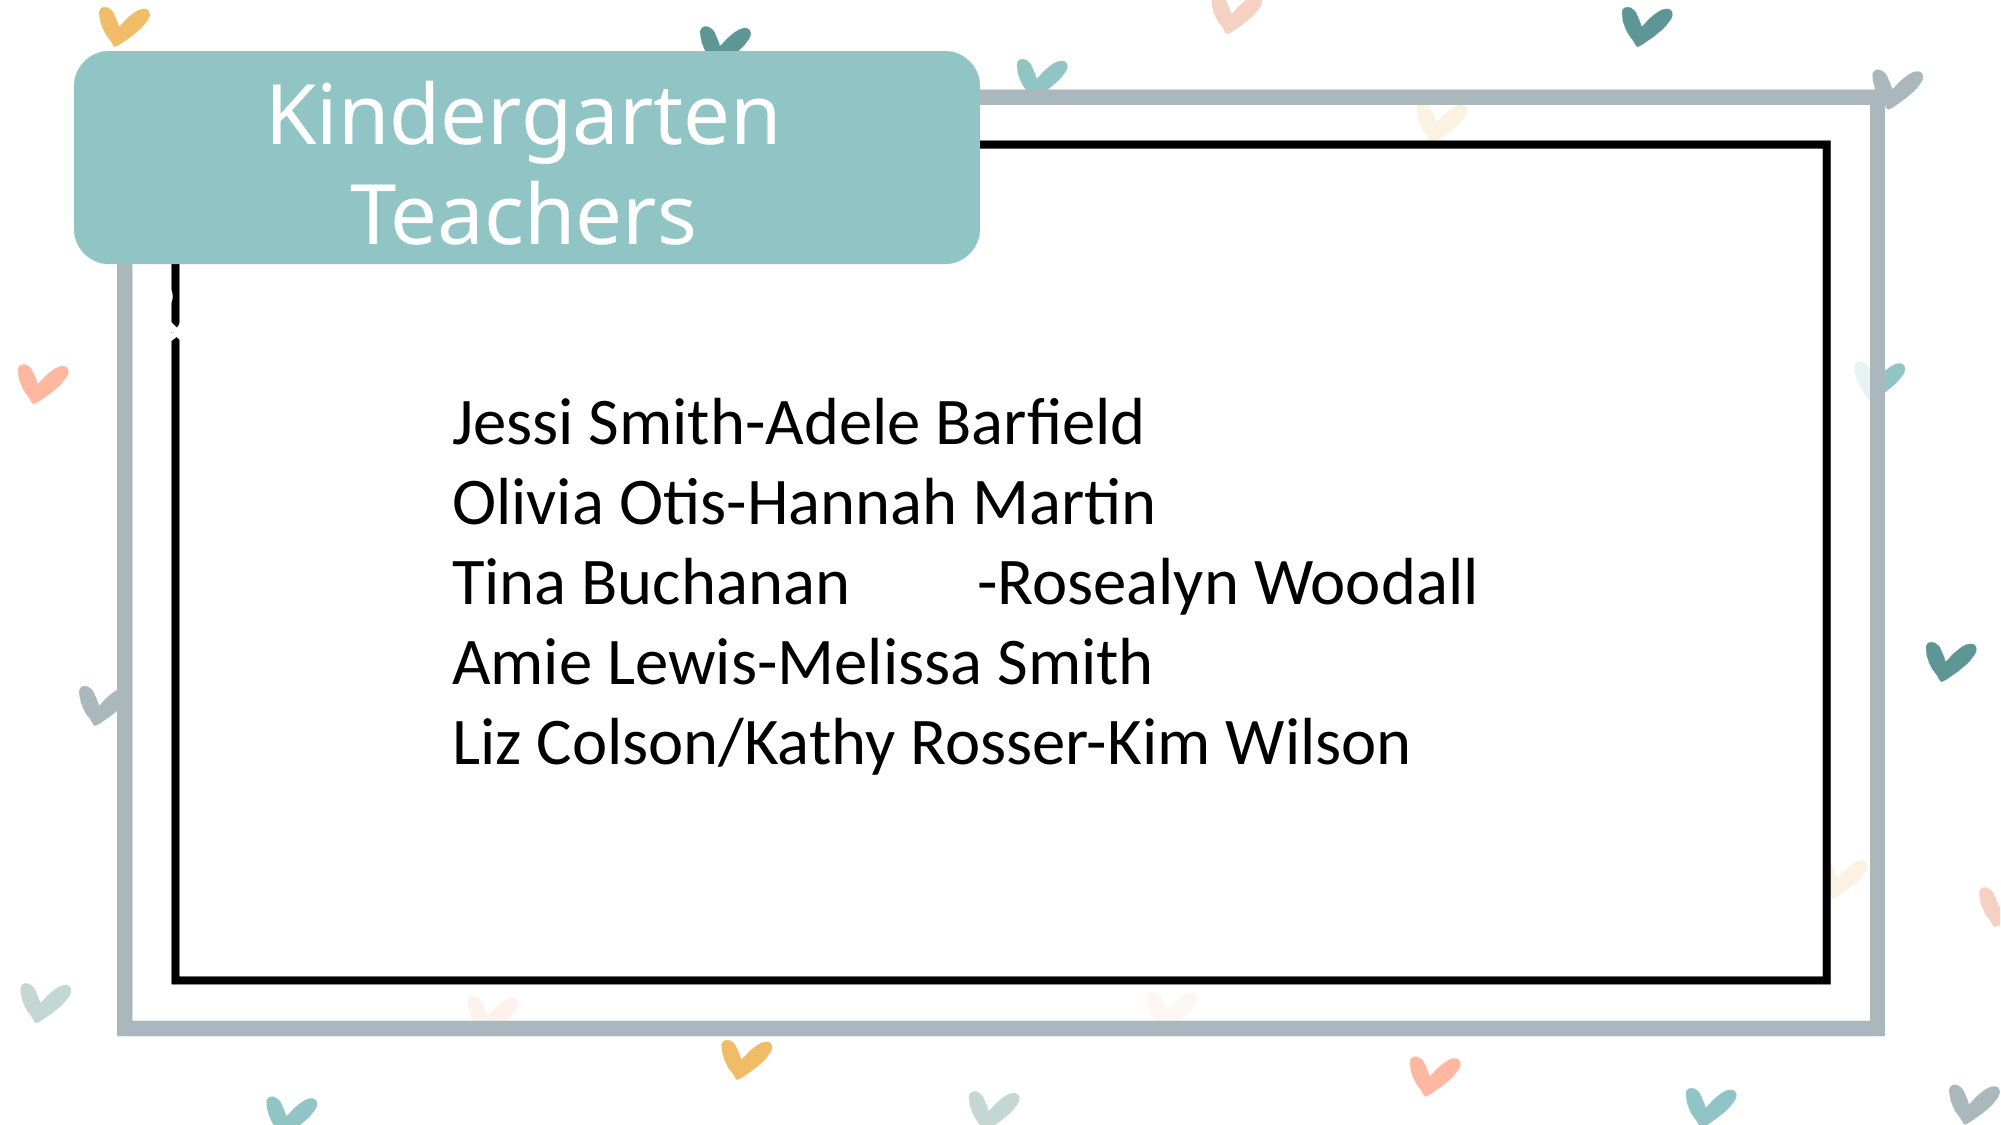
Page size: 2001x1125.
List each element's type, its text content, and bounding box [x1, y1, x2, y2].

text_box Jessi Smith-Adele Barfield Olivia Otis-Hannah Martin Tina Buchanan -Rosealyn Woodall Amie Lewis-Melissa Smith Liz Colson/Kathy Rosser-Kim Wilson [287, 370, 1824, 786]
text_box Kindergarten Teachers & Paraprofessionals [89, 53, 958, 369]
picture [0, 0, 2001, 1125]
